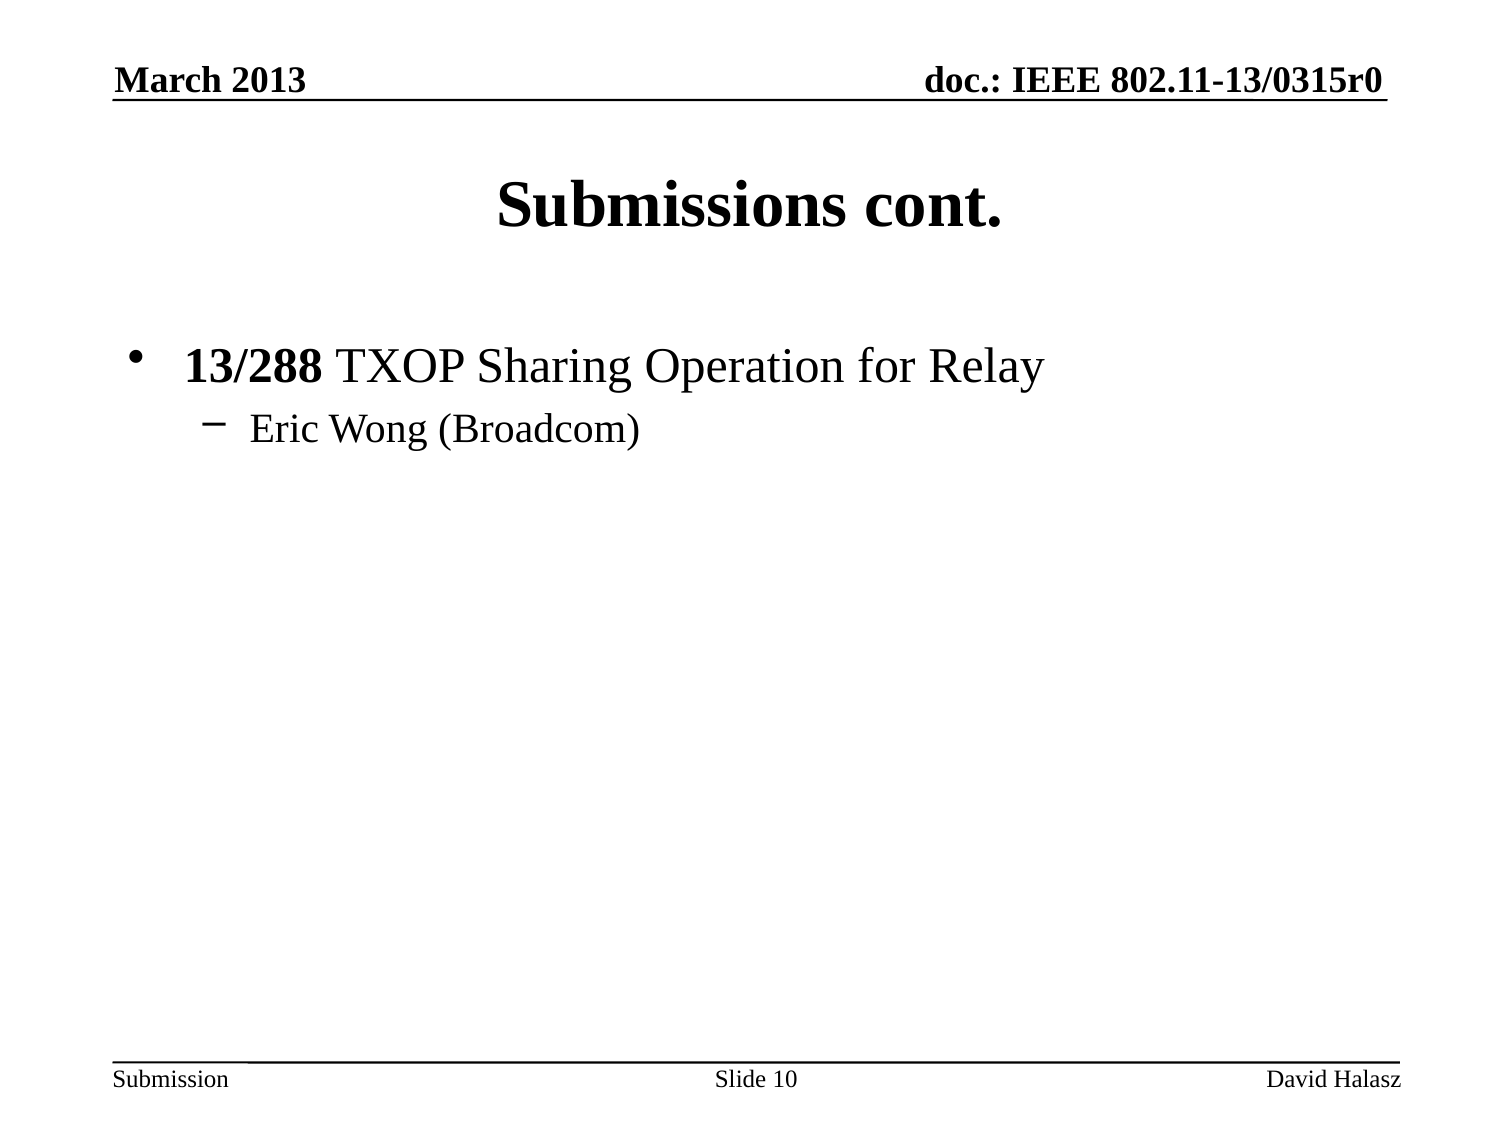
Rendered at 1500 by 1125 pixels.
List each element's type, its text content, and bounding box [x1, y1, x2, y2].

slide_number Slide 10 [712, 1061, 800, 1093]
footer David Halasz [1264, 1061, 1402, 1093]
list 13/288 TXOP Sharing Operation for Relay Eric Wong (Broadcom) [112, 324, 1388, 1001]
title Submissions cont. [112, 112, 1388, 288]
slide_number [114, 54, 333, 101]
